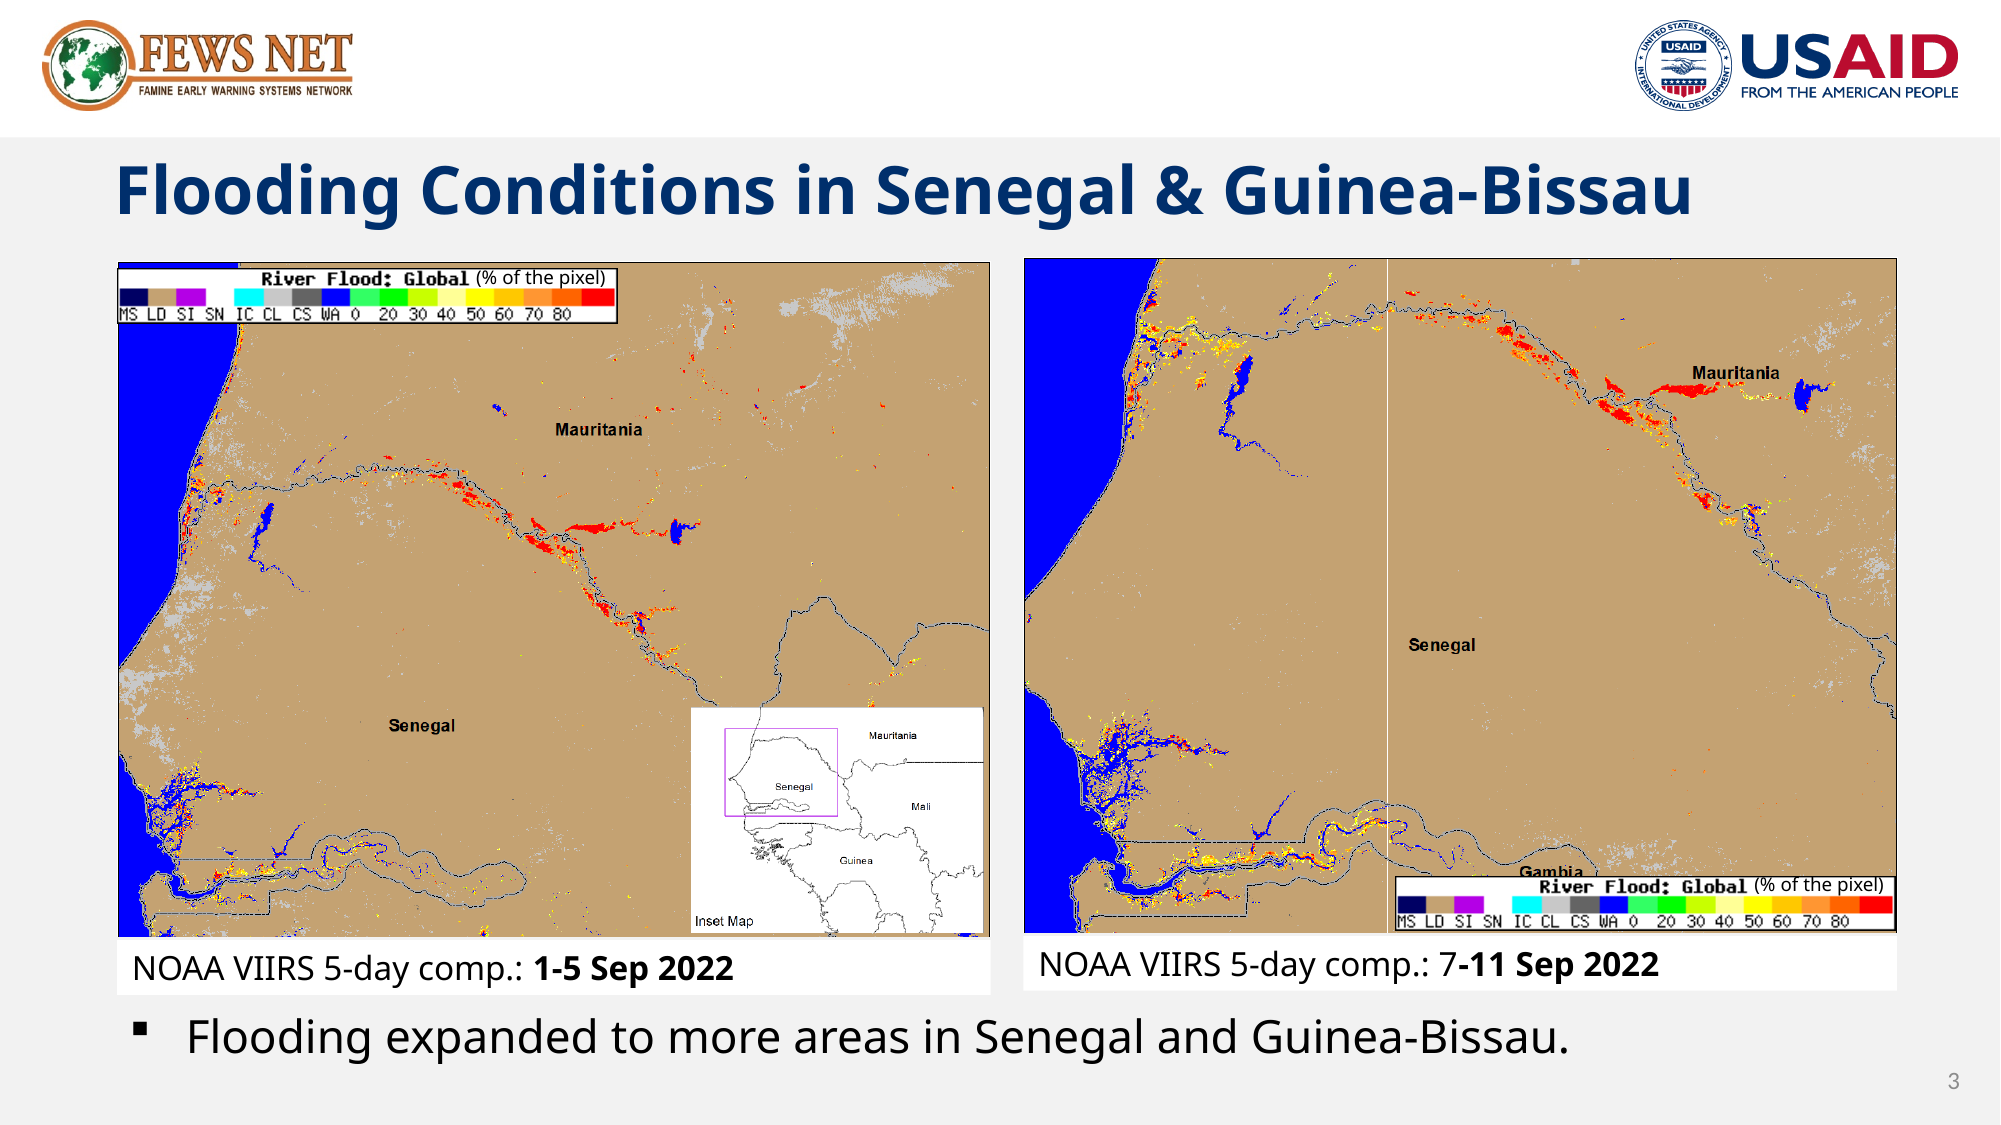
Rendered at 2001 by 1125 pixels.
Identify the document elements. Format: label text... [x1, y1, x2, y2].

title Flooding Conditions in Senegal & Guinea-Bissau [99, 127, 1900, 248]
text_box Flooding expanded to more areas in Senegal and Guinea-Bissau. [114, 999, 1986, 1070]
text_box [1395, 865, 1896, 931]
picture [1635, 20, 1958, 111]
text_box NOAA VIIRS 5-day comp.: 1-5 Sep 2022 [117, 944, 991, 995]
picture [42, 20, 353, 111]
picture [116, 260, 991, 937]
text_box NOAA VIIRS 5-day comp.: 7-11 Sep 2022 [1023, 940, 1897, 991]
picture [1023, 257, 1898, 933]
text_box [116, 257, 618, 324]
